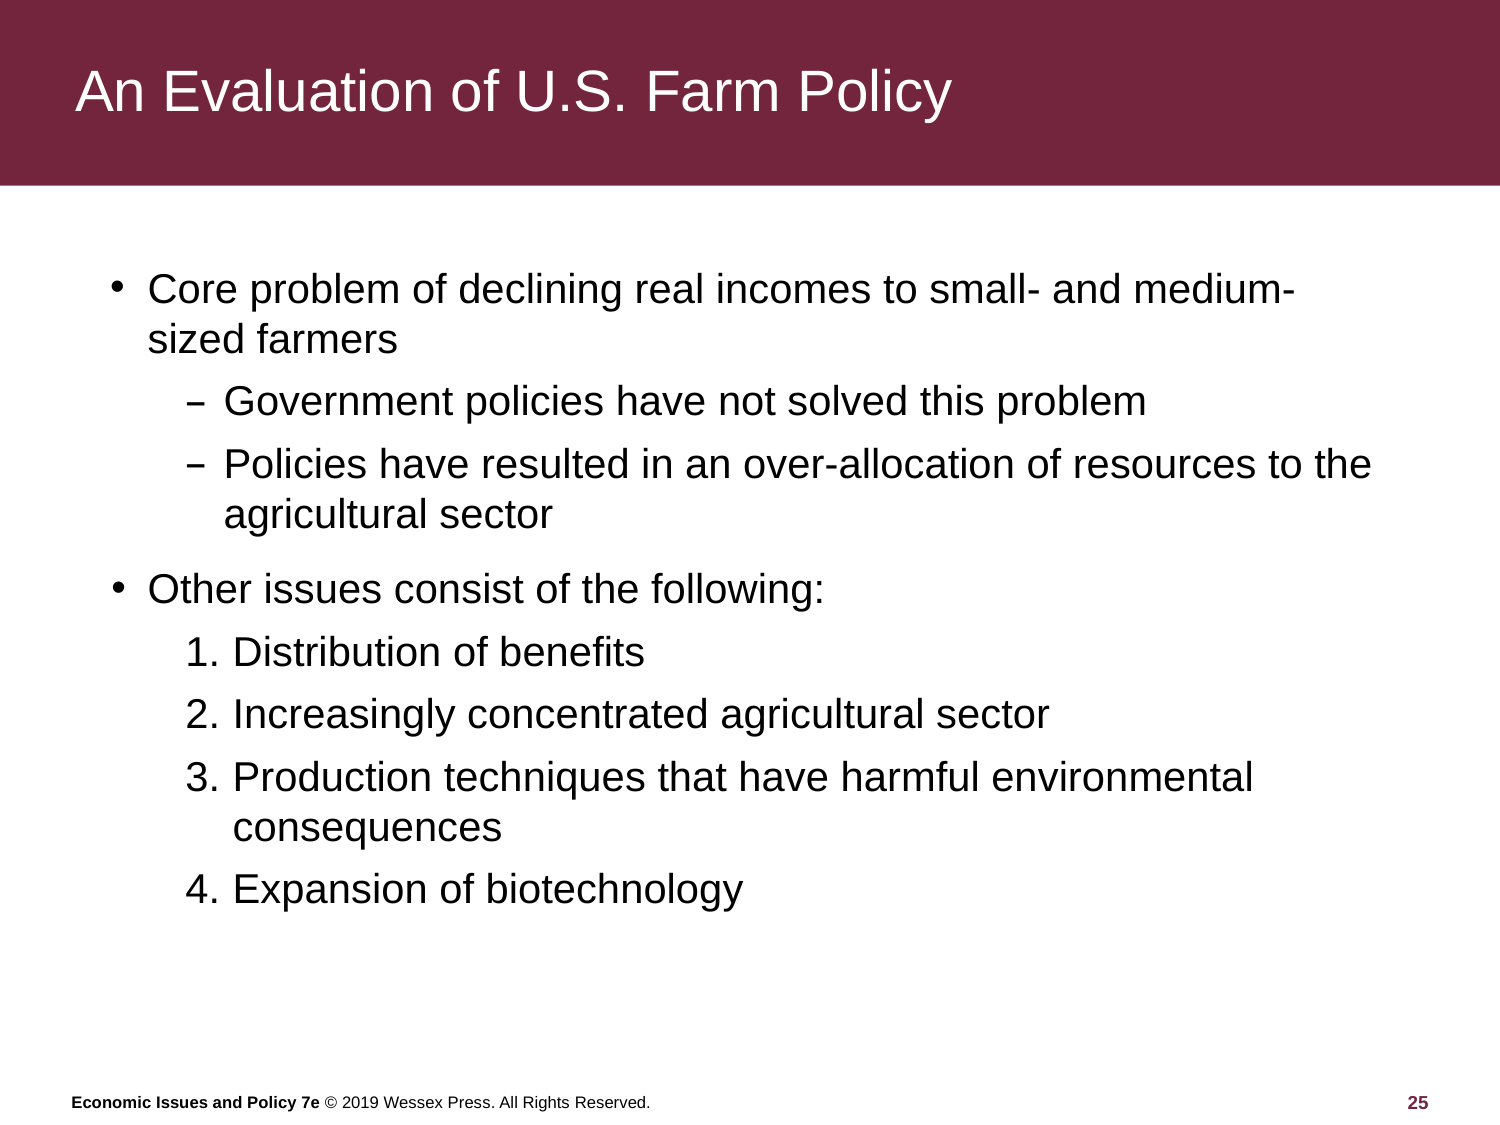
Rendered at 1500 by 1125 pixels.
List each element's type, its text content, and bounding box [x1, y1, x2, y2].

list Core problem of declining real incomes to small- and medium-sized farmers Government policies have not solved this problem Policies have resulted in an over-allocation of resources to the agricultural sector Other issues consist of the following: Distribution of benefits Increasingly concentrated agricultural sector Production techniques that have harmful environmental consequences Expansion of biotechnology [109, 261, 1392, 1014]
title An Evaluation of U.S. Farm Policy [0, 0, 1500, 186]
